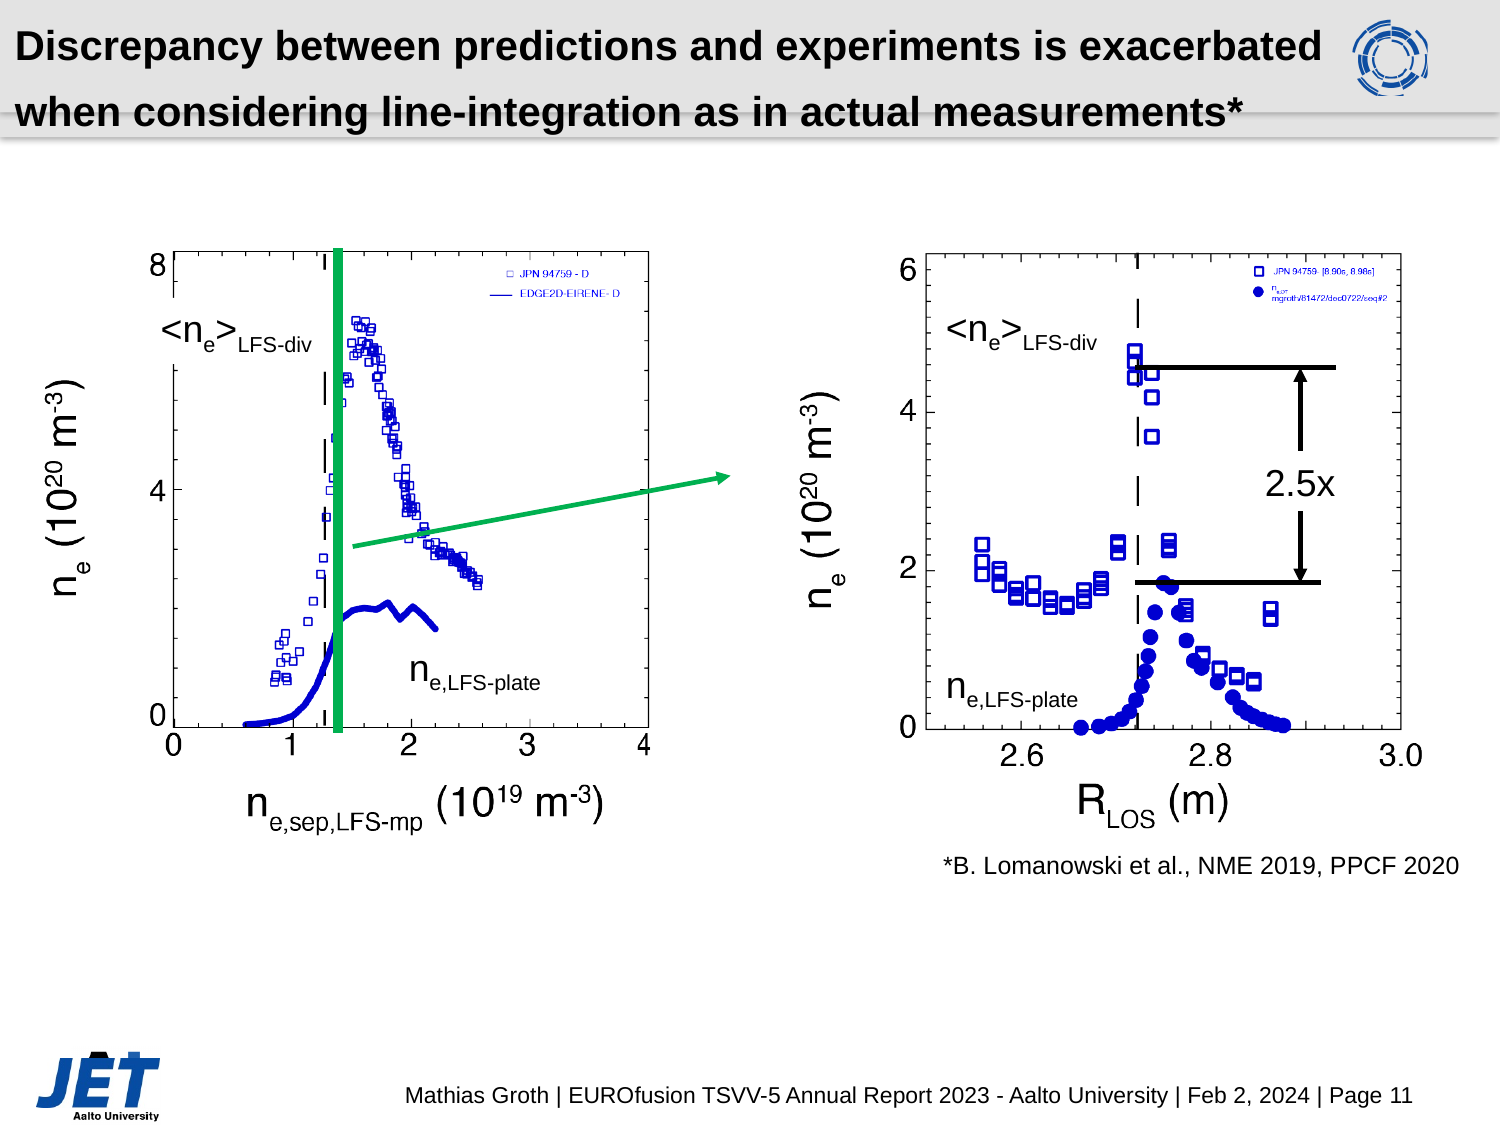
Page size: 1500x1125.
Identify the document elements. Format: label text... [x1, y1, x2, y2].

title Discrepancy between predictions and experiments is exacerbated when considering line-integration as in actual measurements* [0, 0, 1339, 138]
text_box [780, 252, 1424, 848]
text_box *B. Lomanowski et al., NME 2019, PPCF 2020 [928, 842, 1478, 888]
picture [36, 1046, 161, 1125]
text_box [352, 475, 731, 547]
picture [24, 248, 652, 851]
